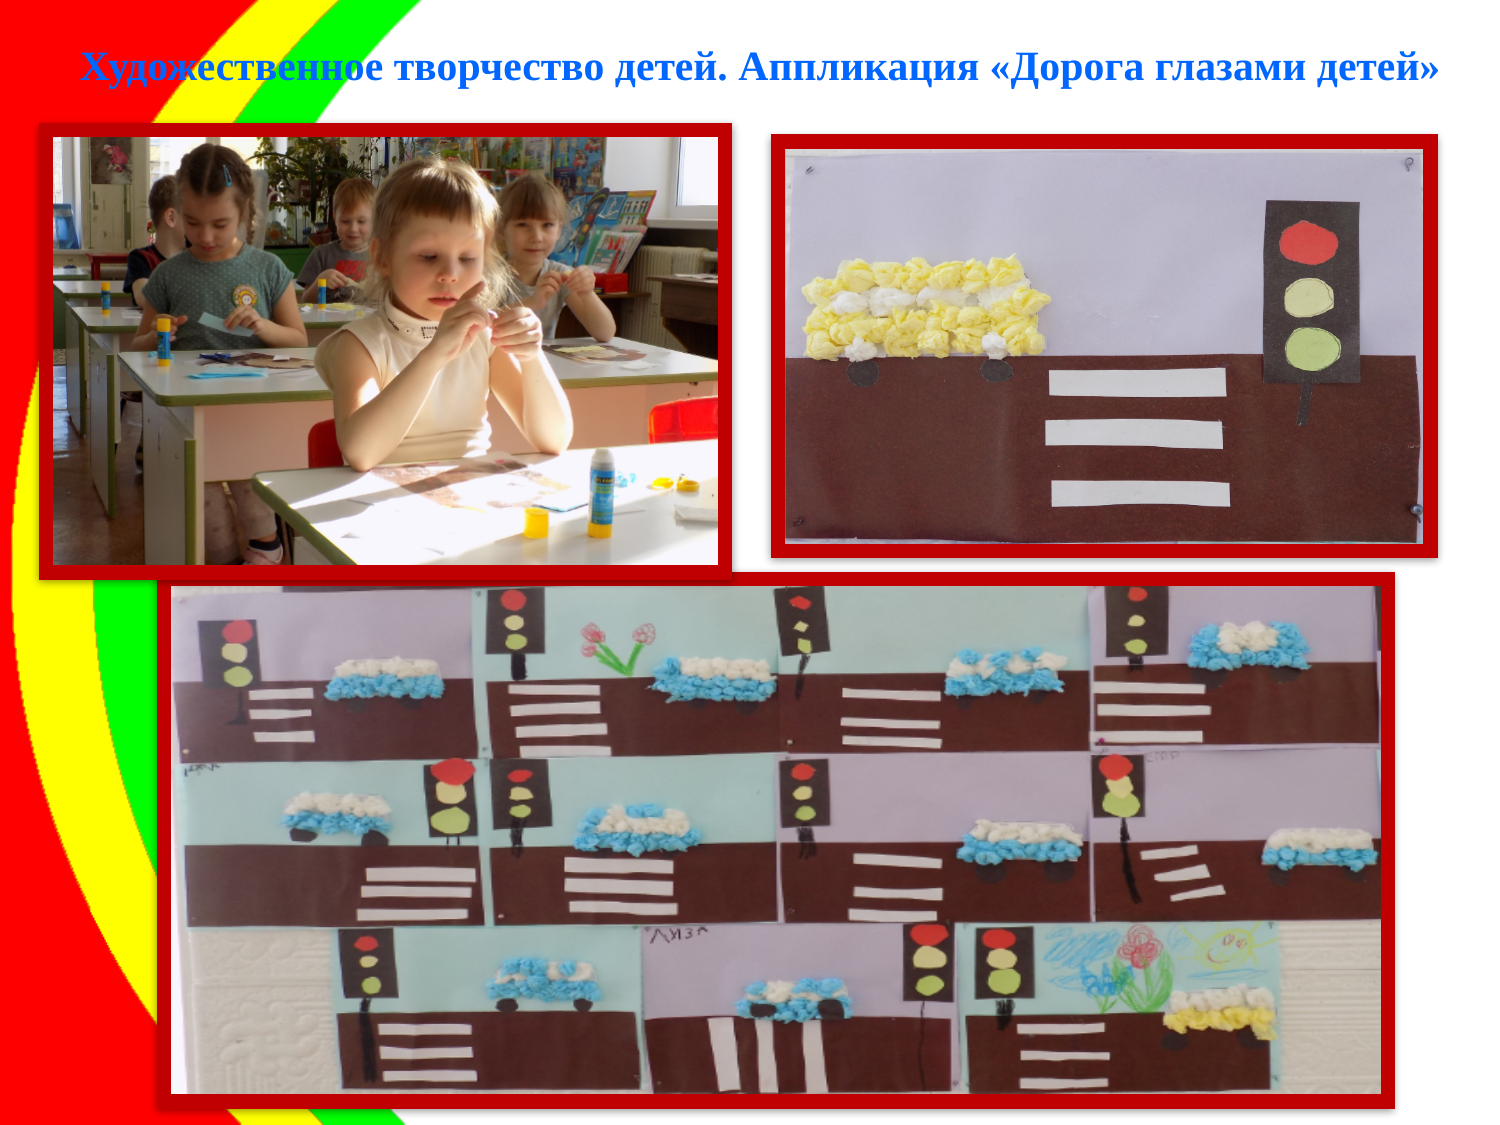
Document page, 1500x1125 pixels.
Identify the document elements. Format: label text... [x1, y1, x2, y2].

text_box Художественное творчество детей. Аппликация «Дорога глазами детей» [64, 30, 1500, 96]
picture [0, 0, 1500, 1125]
